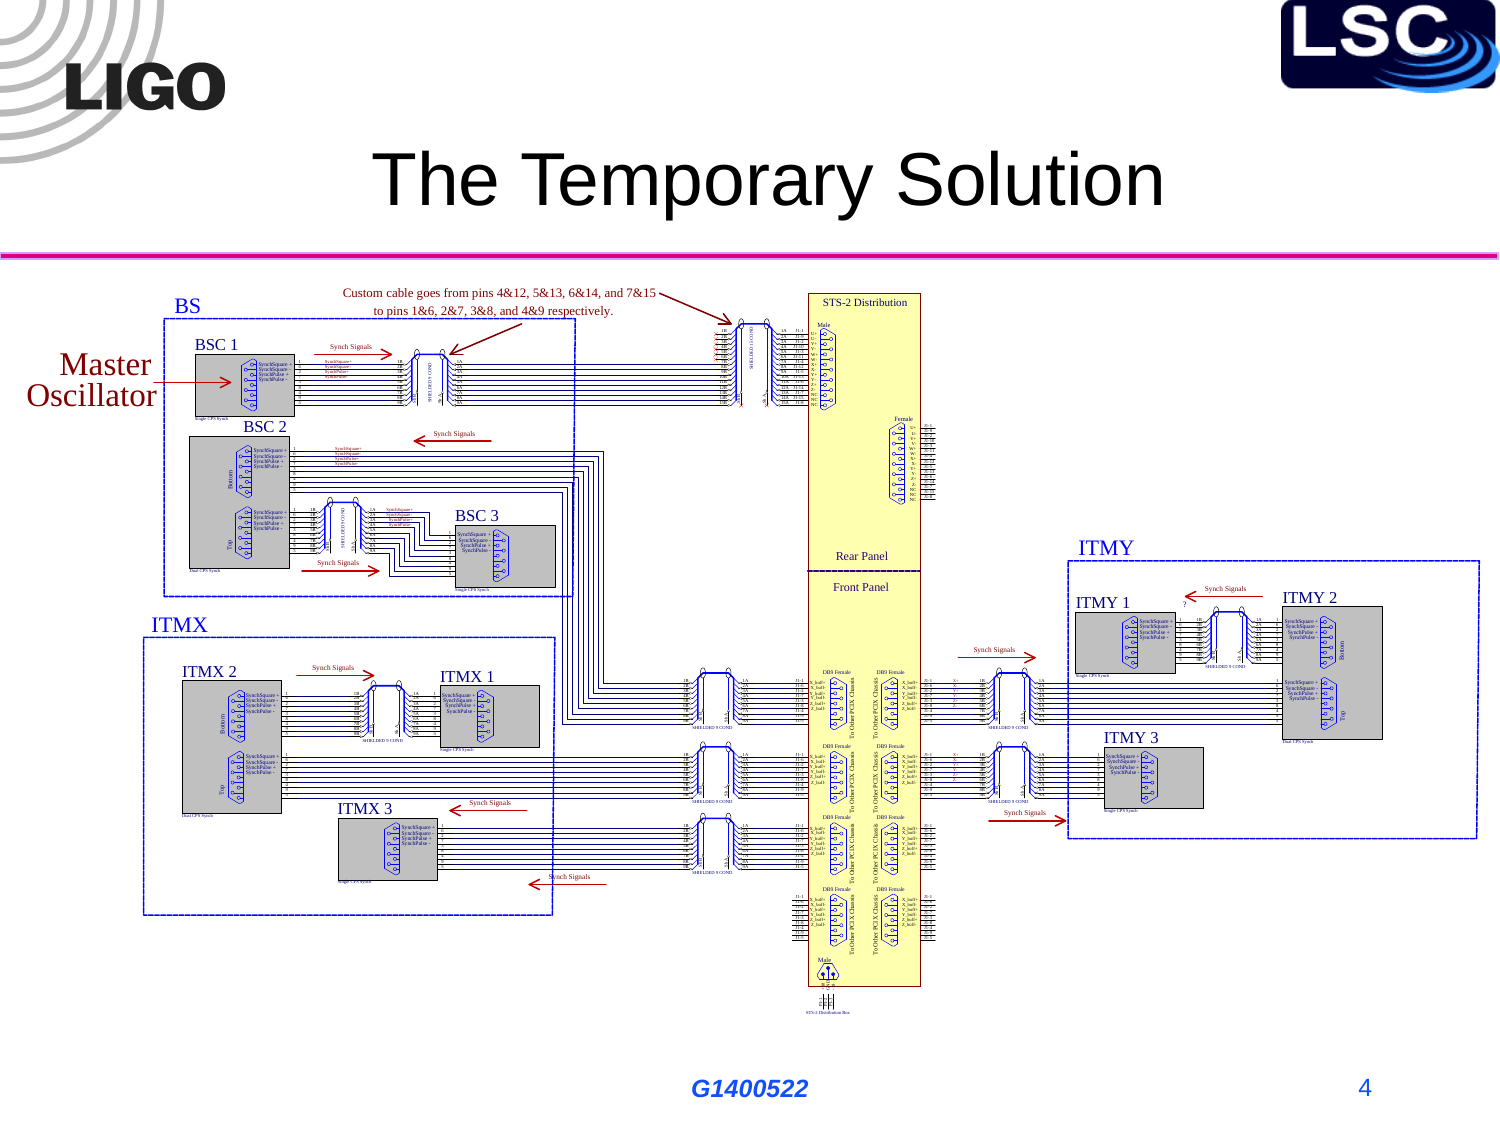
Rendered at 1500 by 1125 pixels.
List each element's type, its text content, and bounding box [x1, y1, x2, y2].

picture [0, 0, 225, 164]
slide_number 4 [1074, 1064, 1388, 1110]
title The Temporary Solution [185, 40, 1374, 229]
picture [23, 283, 1484, 1020]
picture [1281, 0, 1500, 93]
footer G1400522 [512, 1064, 988, 1110]
